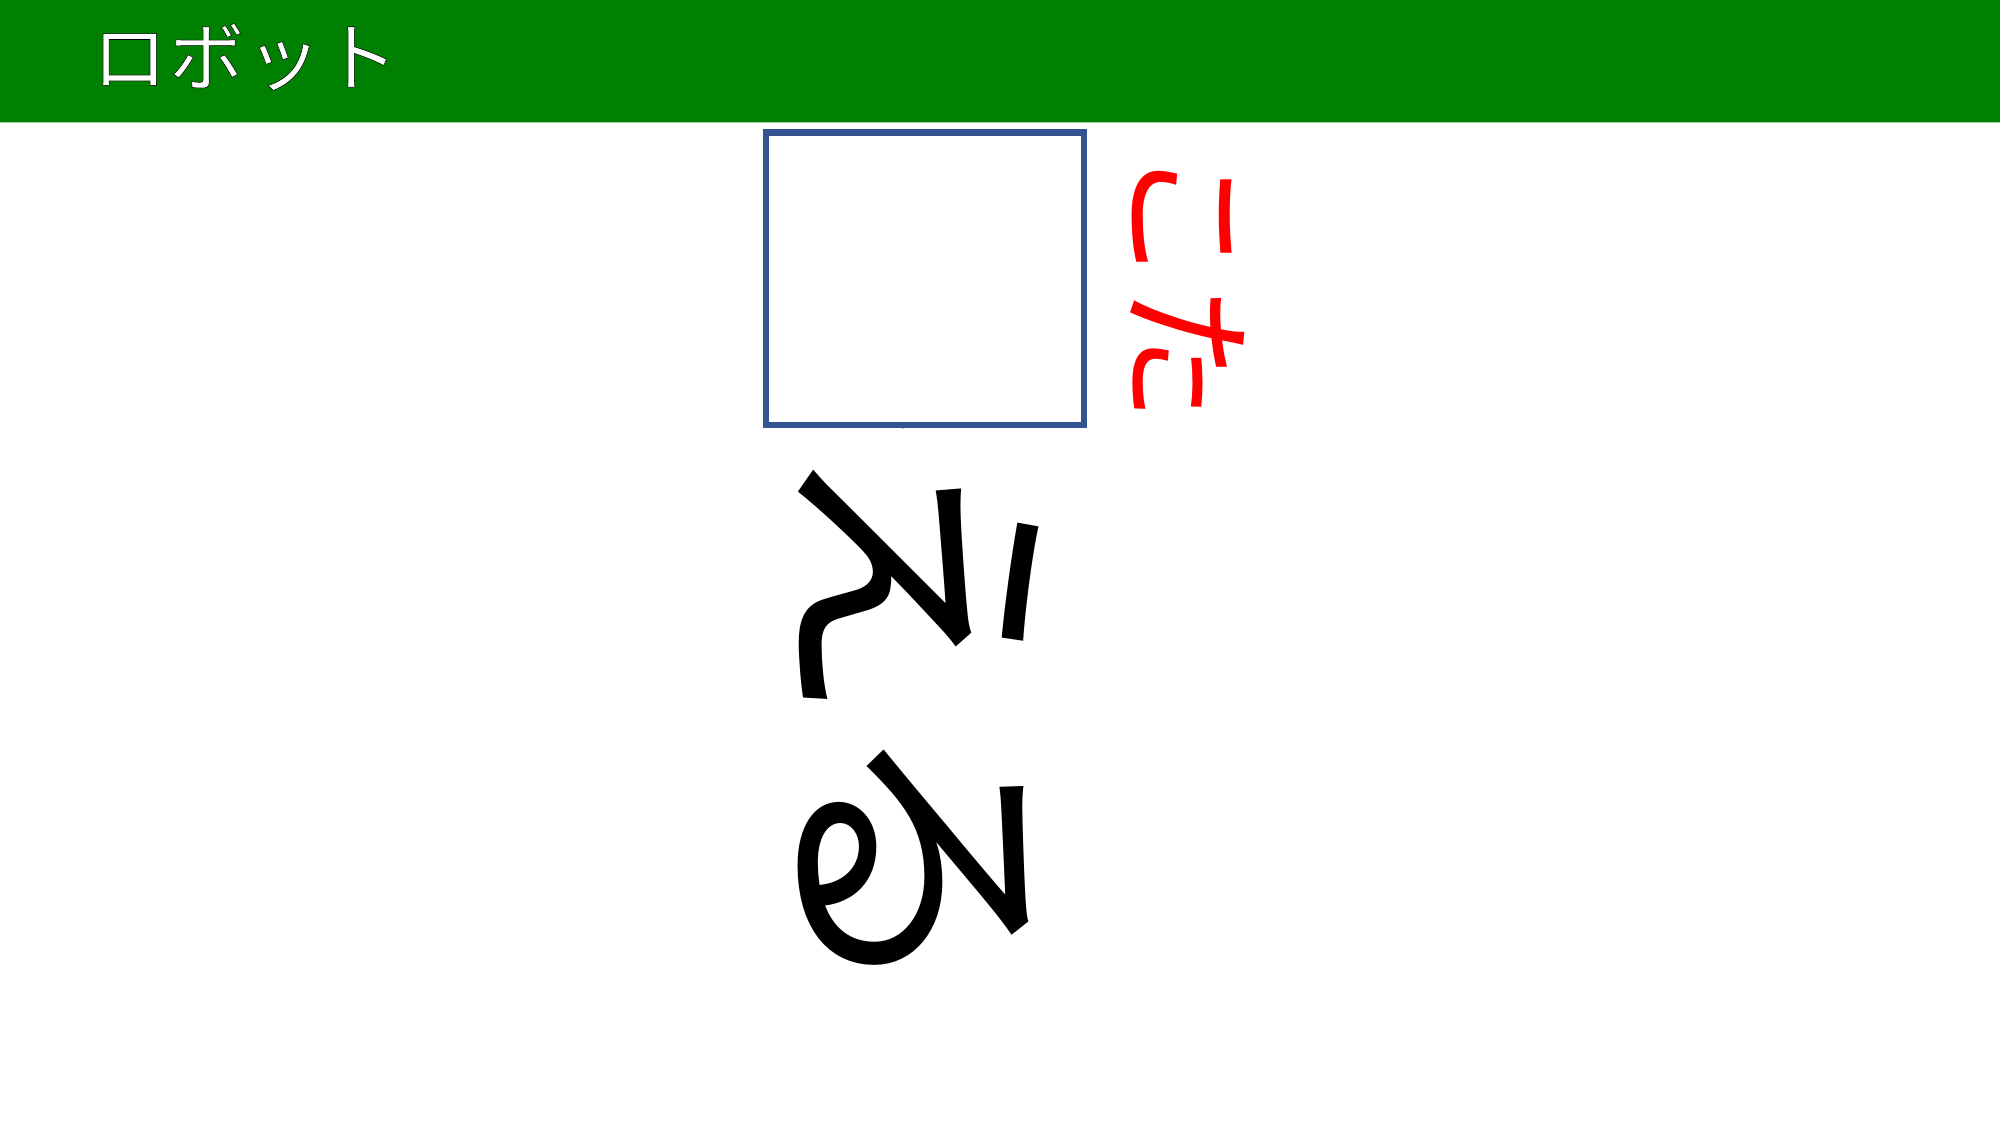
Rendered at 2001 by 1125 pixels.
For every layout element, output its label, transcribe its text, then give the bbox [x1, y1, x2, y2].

slide_number 59 [1712, 0, 2000, 123]
title ロボット [0, 0, 1712, 123]
text_box こた [1108, 132, 1281, 426]
text_box [765, 131, 1085, 426]
text_box 答える [726, 132, 1108, 1062]
